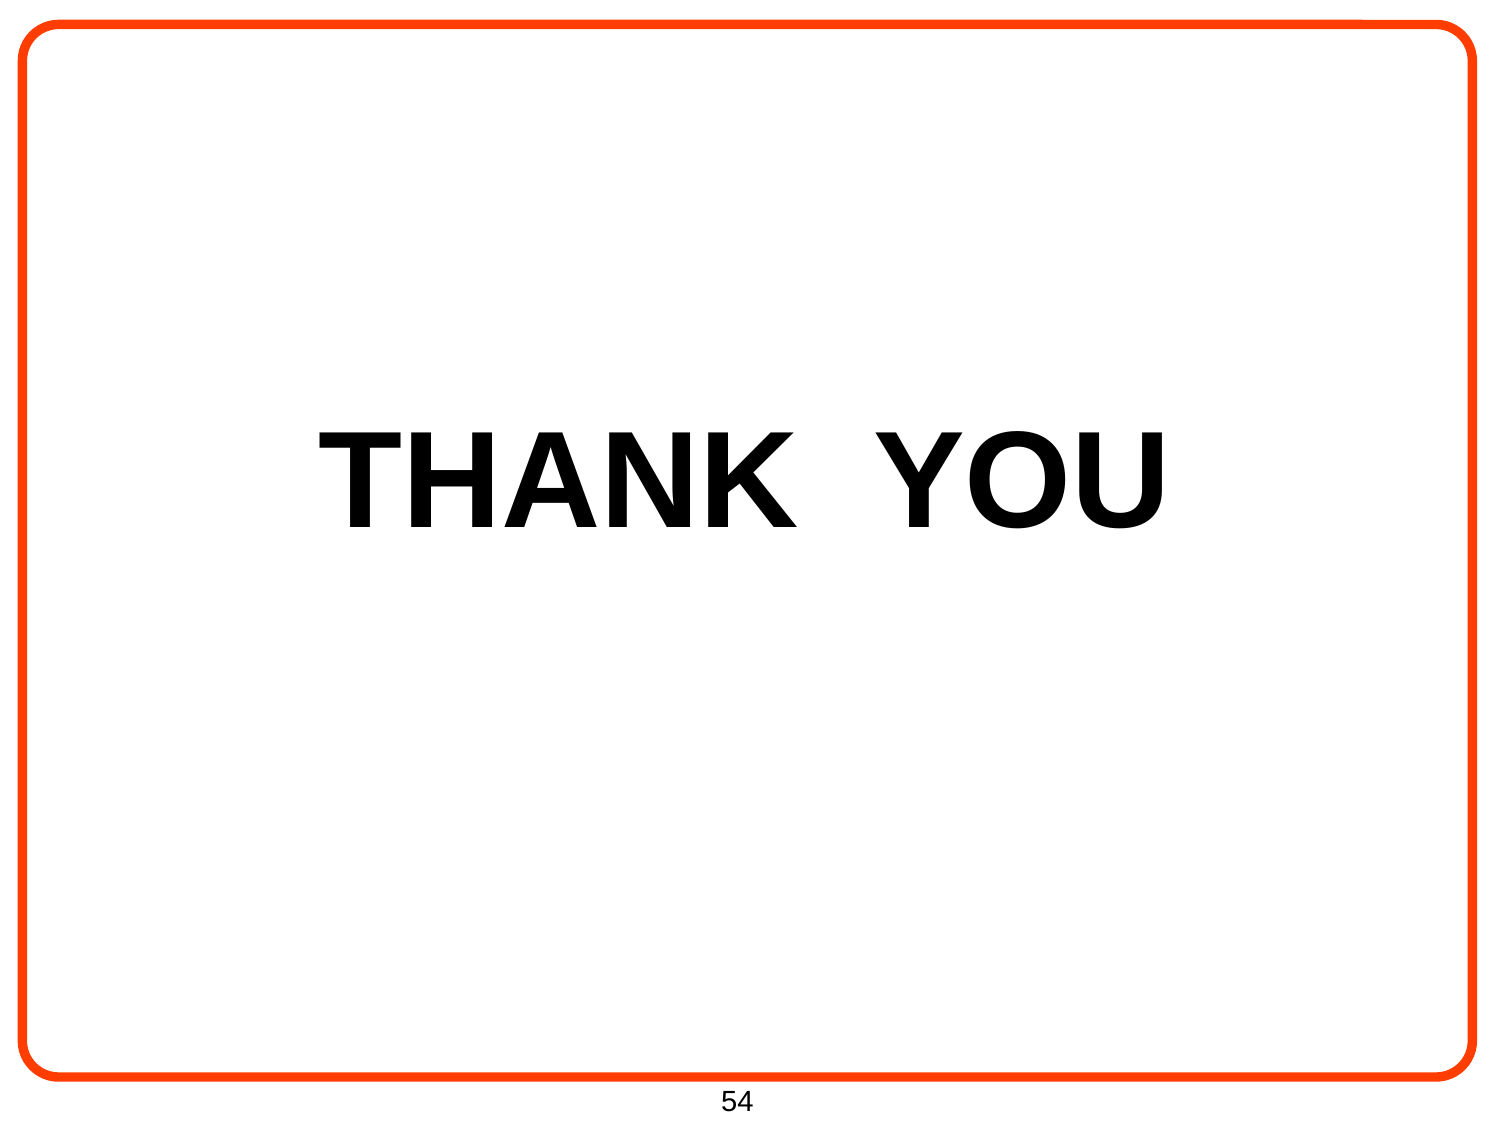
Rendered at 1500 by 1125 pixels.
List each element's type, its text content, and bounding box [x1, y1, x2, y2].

text_box Thank You [215, 382, 1275, 563]
slide_number 54 [562, 1074, 913, 1125]
